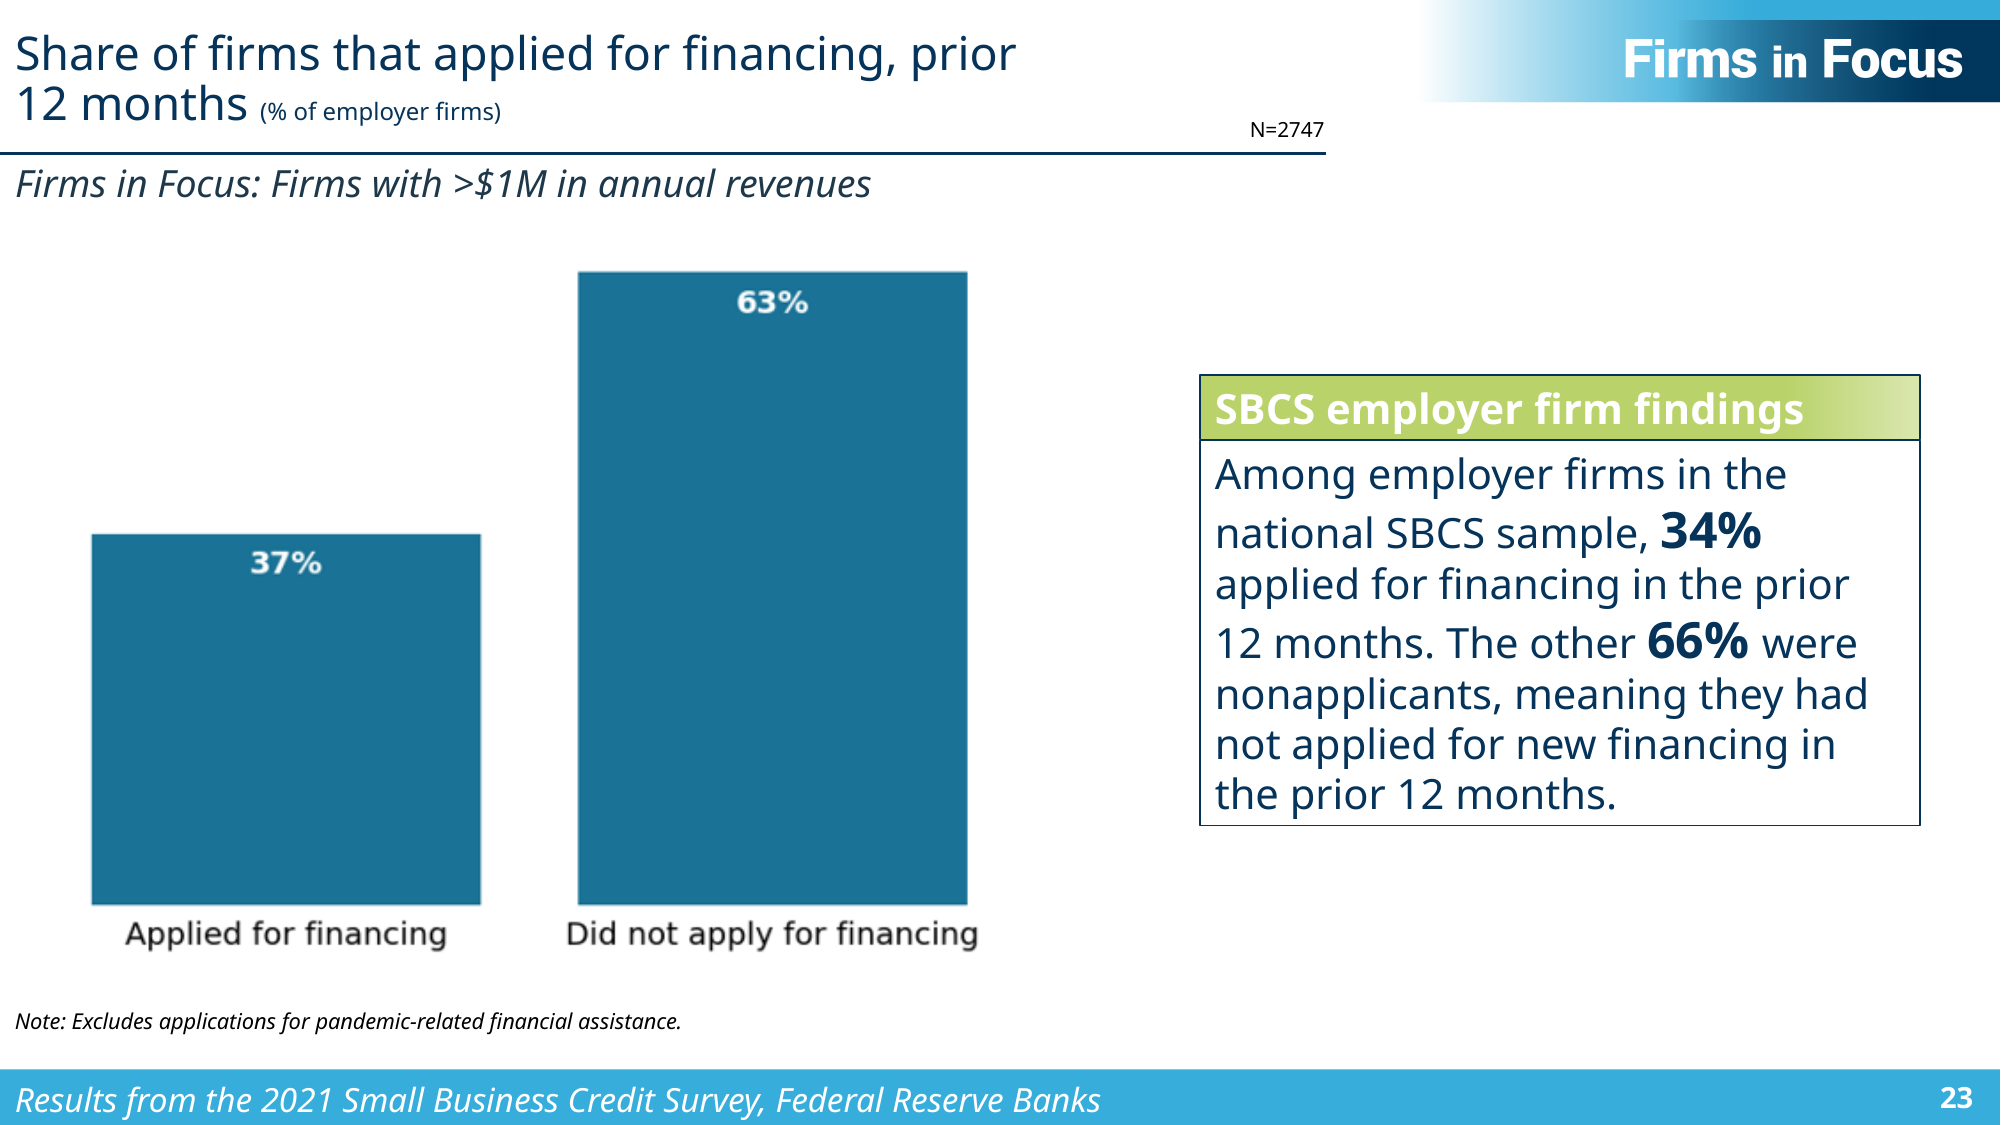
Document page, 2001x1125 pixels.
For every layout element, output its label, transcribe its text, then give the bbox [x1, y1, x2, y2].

text_box N=2747 [1113, 109, 1339, 149]
text_box Note: Excludes applications for pandemic-related financial assistance. [0, 1000, 1706, 1042]
text_box Firms in Focus: Firms with >$1M in annual revenues [0, 161, 1339, 210]
title Share of firms that applied for financing, prior 12 months (% of employer firms) [0, 22, 1097, 139]
text_box Among employer firms in the national SBCS sample, 34% applied for financing in the prior 12 months. The other 66% were nonapplicants, meaning they had not applied for new financing in the prior 12 months. [1200, 440, 1921, 826]
picture [1190, 0, 2000, 178]
picture [25, 217, 1046, 975]
text_box SBCS employer firm findings [1200, 375, 1921, 440]
